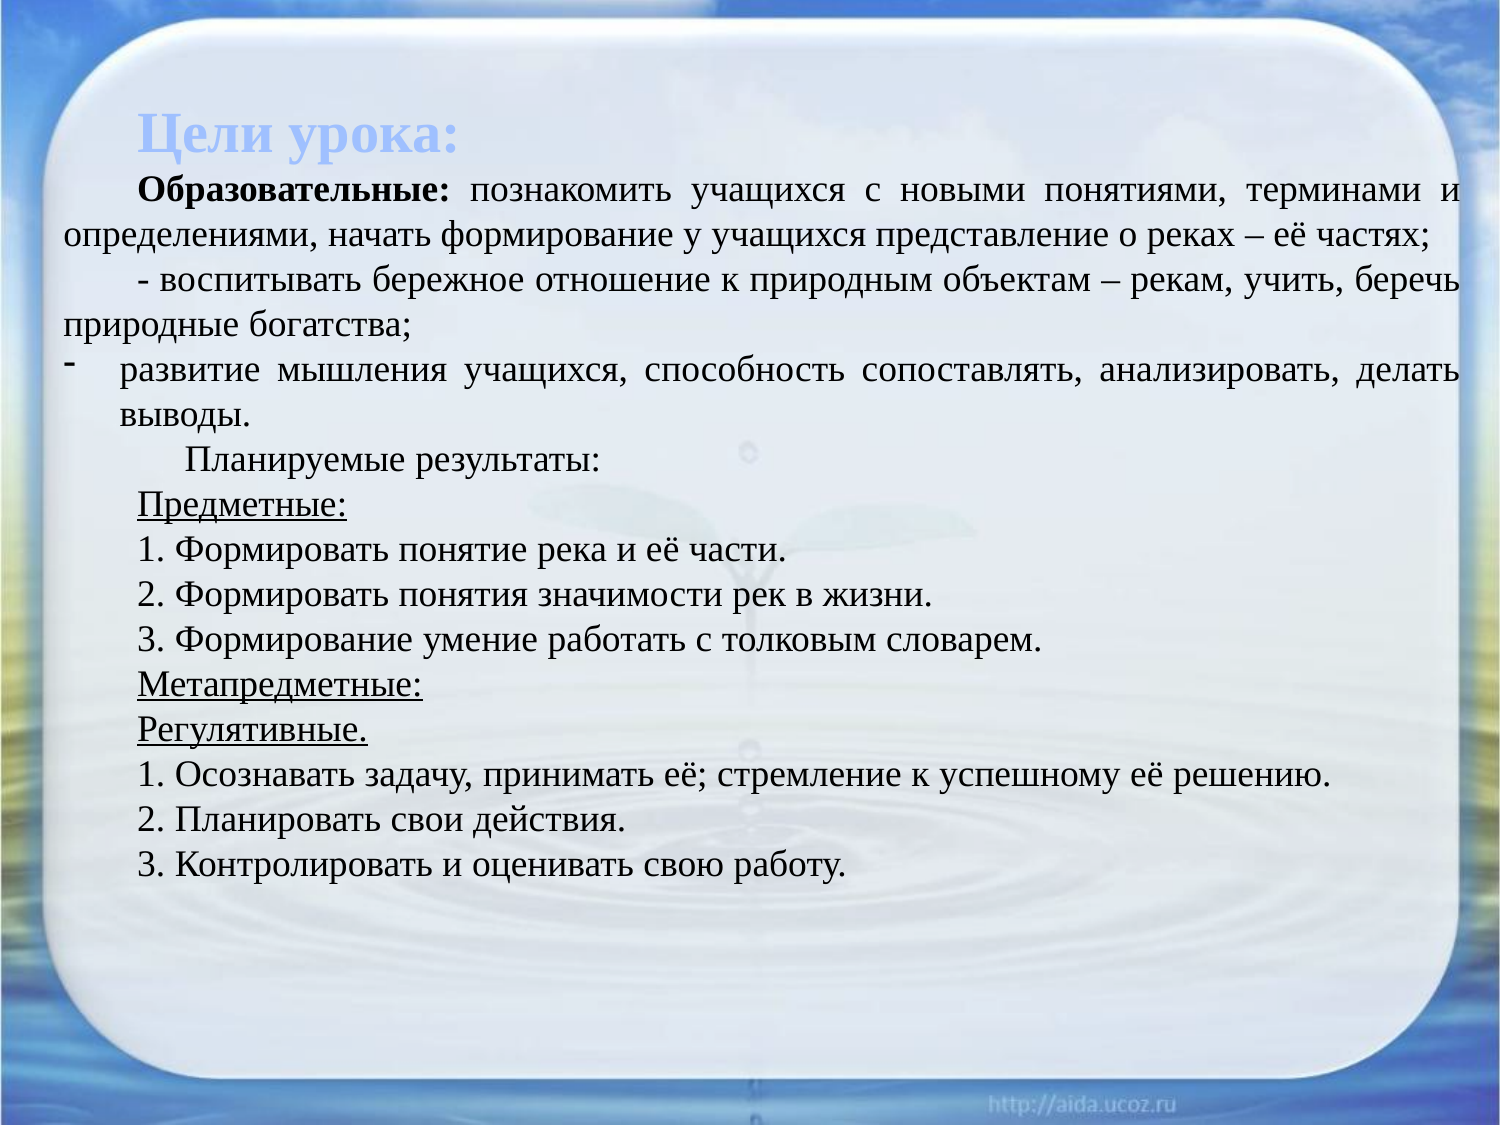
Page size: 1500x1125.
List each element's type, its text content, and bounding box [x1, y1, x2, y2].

text_box У реки есть левый и правый берега. Чтобы определить, где находится левый берег, а где правый, где левый приток, где правый, нужно встать лицом по течению, в сторону устья и справа будет правый берег, а слева - левый. [0, 0, 1500, 1125]
text_box Цели урока: Образовательные: познакомить учащихся с новыми понятиями, терминами и определениями, начать формирование у учащихся представление о реках – её частях; - воспитывать бережное отношение к природным объектам – рекам, учить, беречь природные богатства; развитие мышления учащихся, способность сопоставлять, анализировать, делать выводы. Планируемые результаты: Предметные: 1. Формировать понятие река и её части. 2. Формировать понятия значимости рек в жизни. 3. Формирование умение работать с толковым словарем. Метапредметные: Регулятивные. 1. Осознавать задачу, принимать её; стремление к успешному её решению. 2. Планировать свои действия. 3. Контролировать и оценивать свою работу. [48, 86, 1477, 967]
